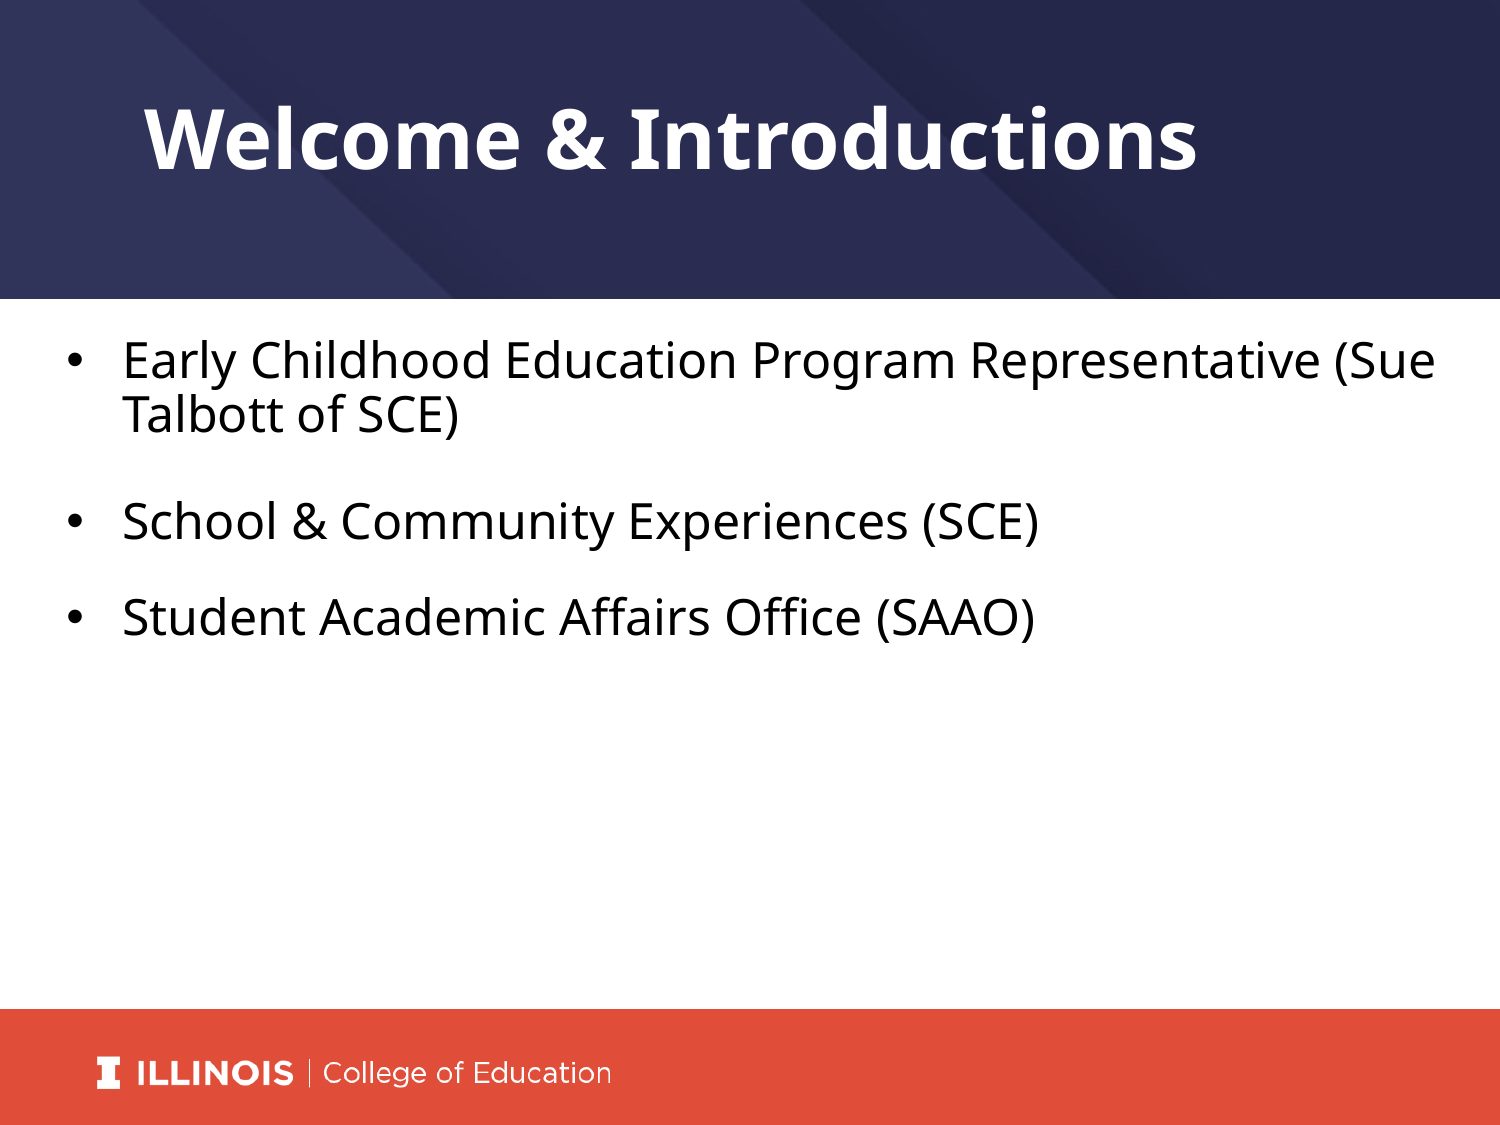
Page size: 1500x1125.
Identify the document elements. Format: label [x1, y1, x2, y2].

list [0, 0, 1500, 1125]
